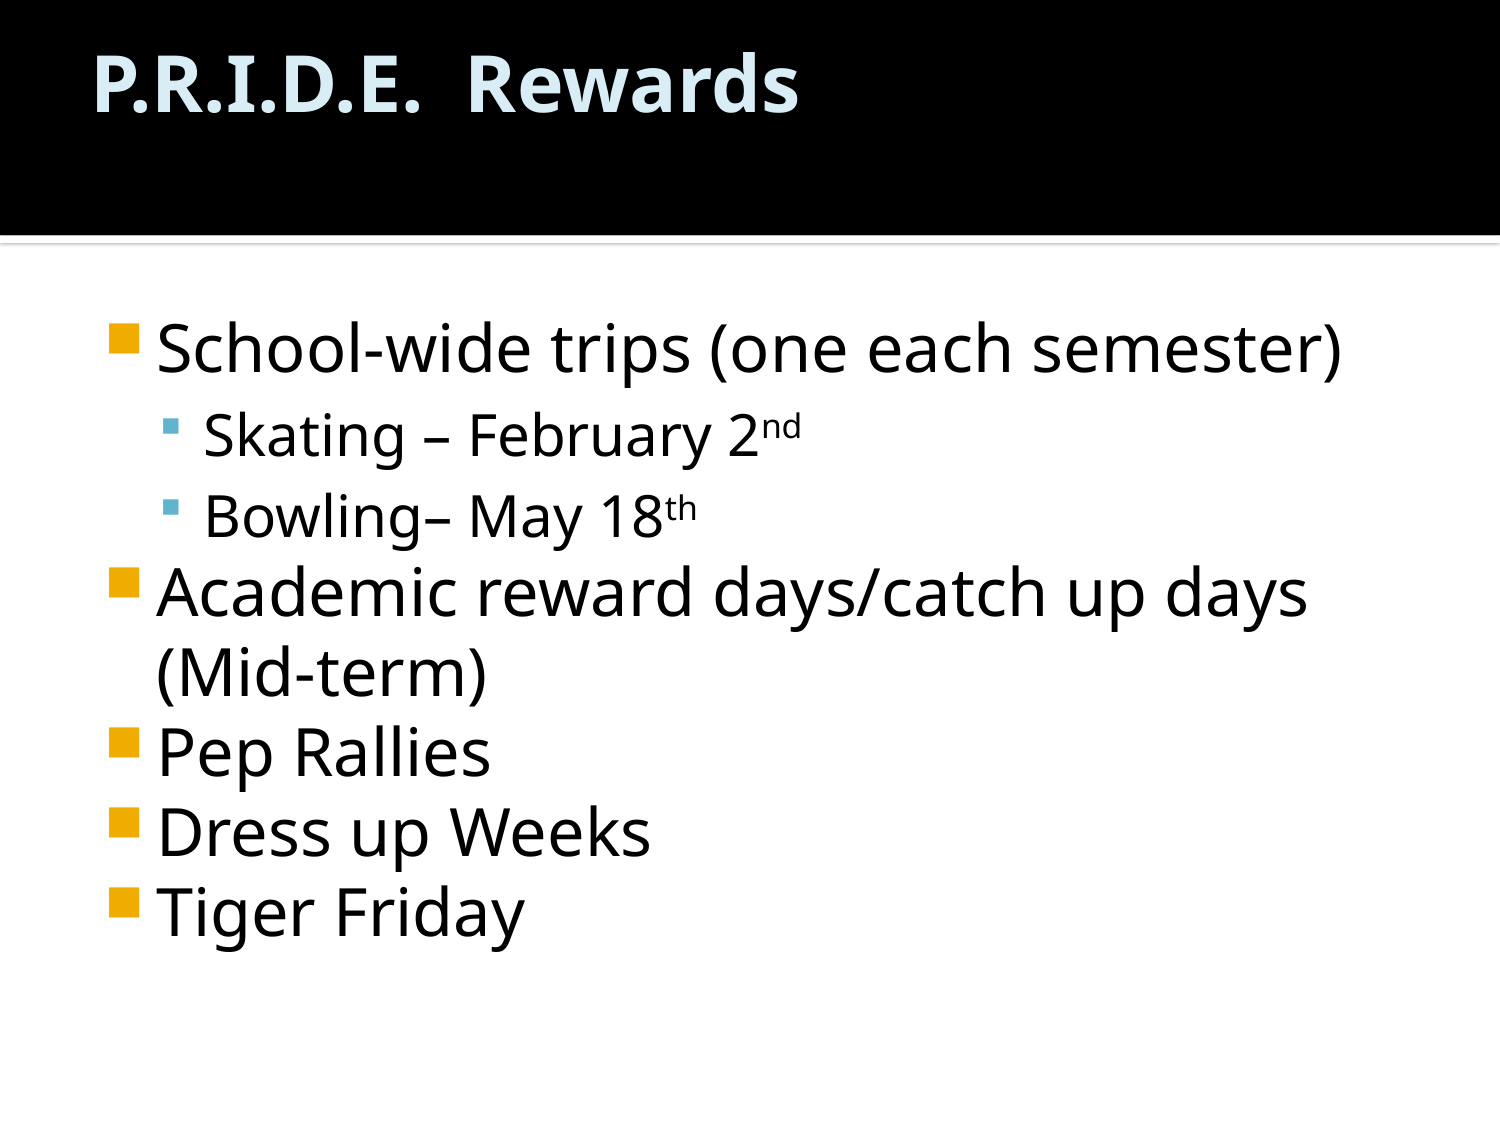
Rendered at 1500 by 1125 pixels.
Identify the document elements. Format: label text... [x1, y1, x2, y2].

list School-wide trips (one each semester) Skating – February 2nd Bowling– May 18th Academic reward days/catch up days (Mid-term) Pep Rallies Dress up Weeks Tiger Friday [75, 291, 1425, 1050]
title P.R.I.D.E. Rewards [75, 25, 1425, 231]
